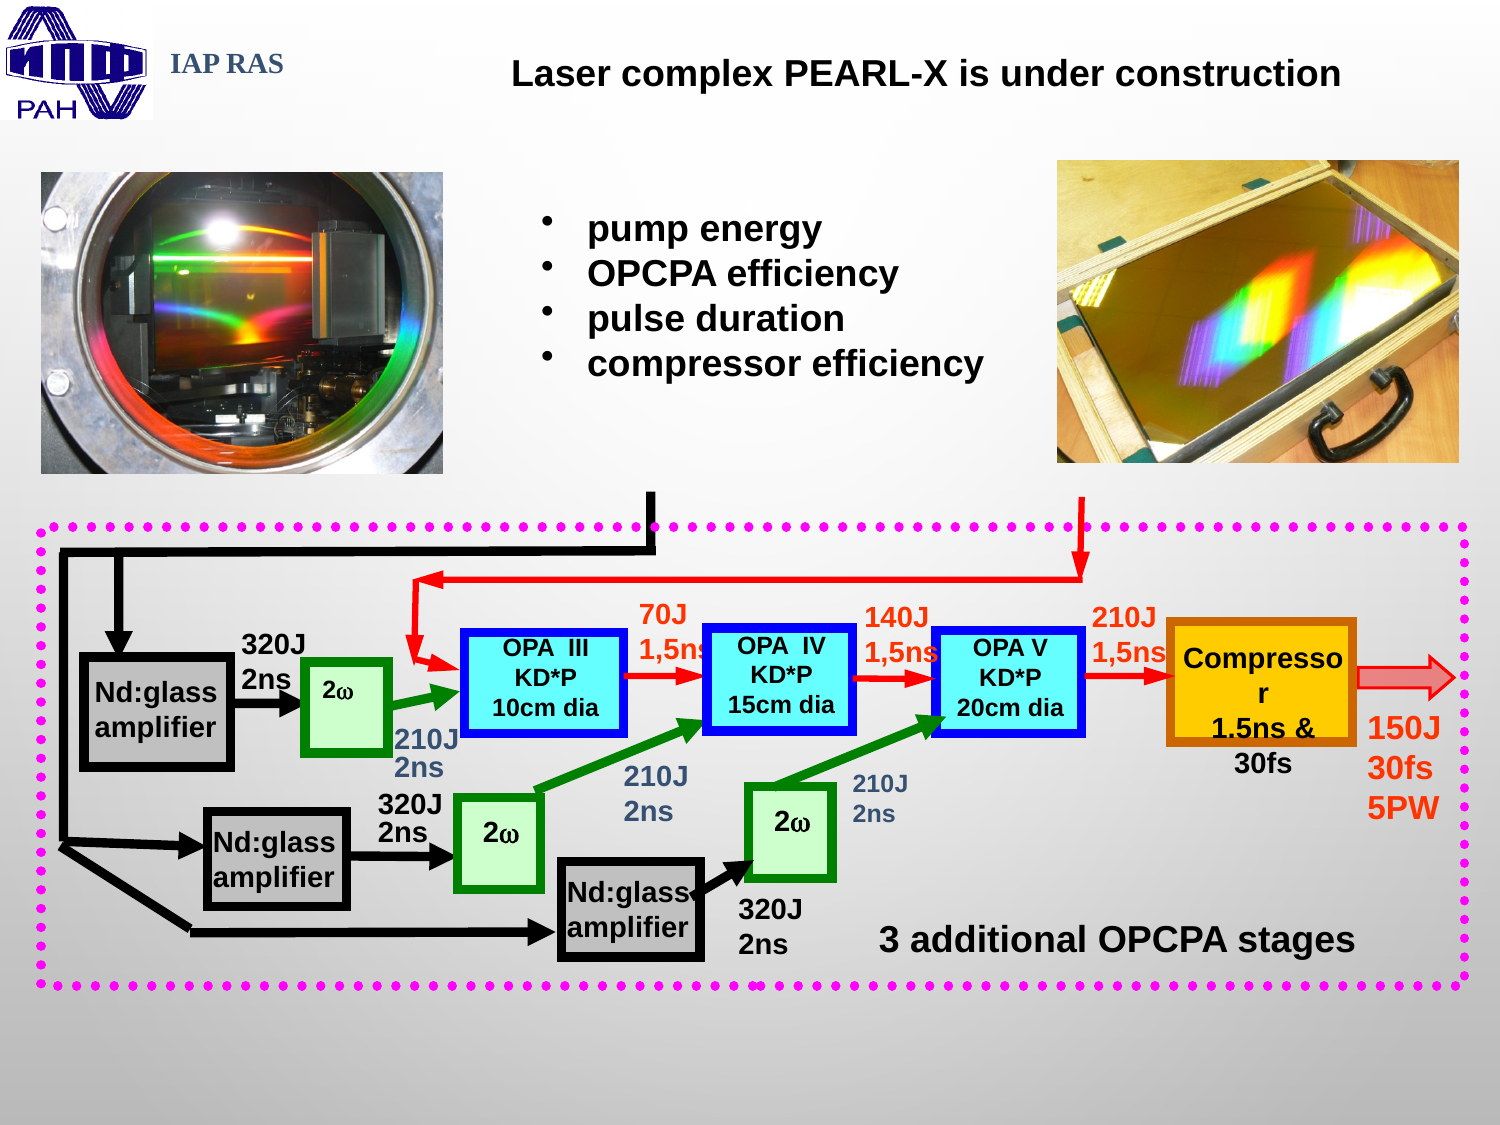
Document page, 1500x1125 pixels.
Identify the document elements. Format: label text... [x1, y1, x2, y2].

text_box IAP RAS [158, 36, 300, 87]
text_box Laser complex PEARL-X is under construction [496, 41, 1358, 101]
text_box pump energy OPCPA efficiency pulse duration compressor efficiency [526, 196, 1000, 392]
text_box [40, 491, 1465, 987]
picture [0, 0, 1500, 1125]
